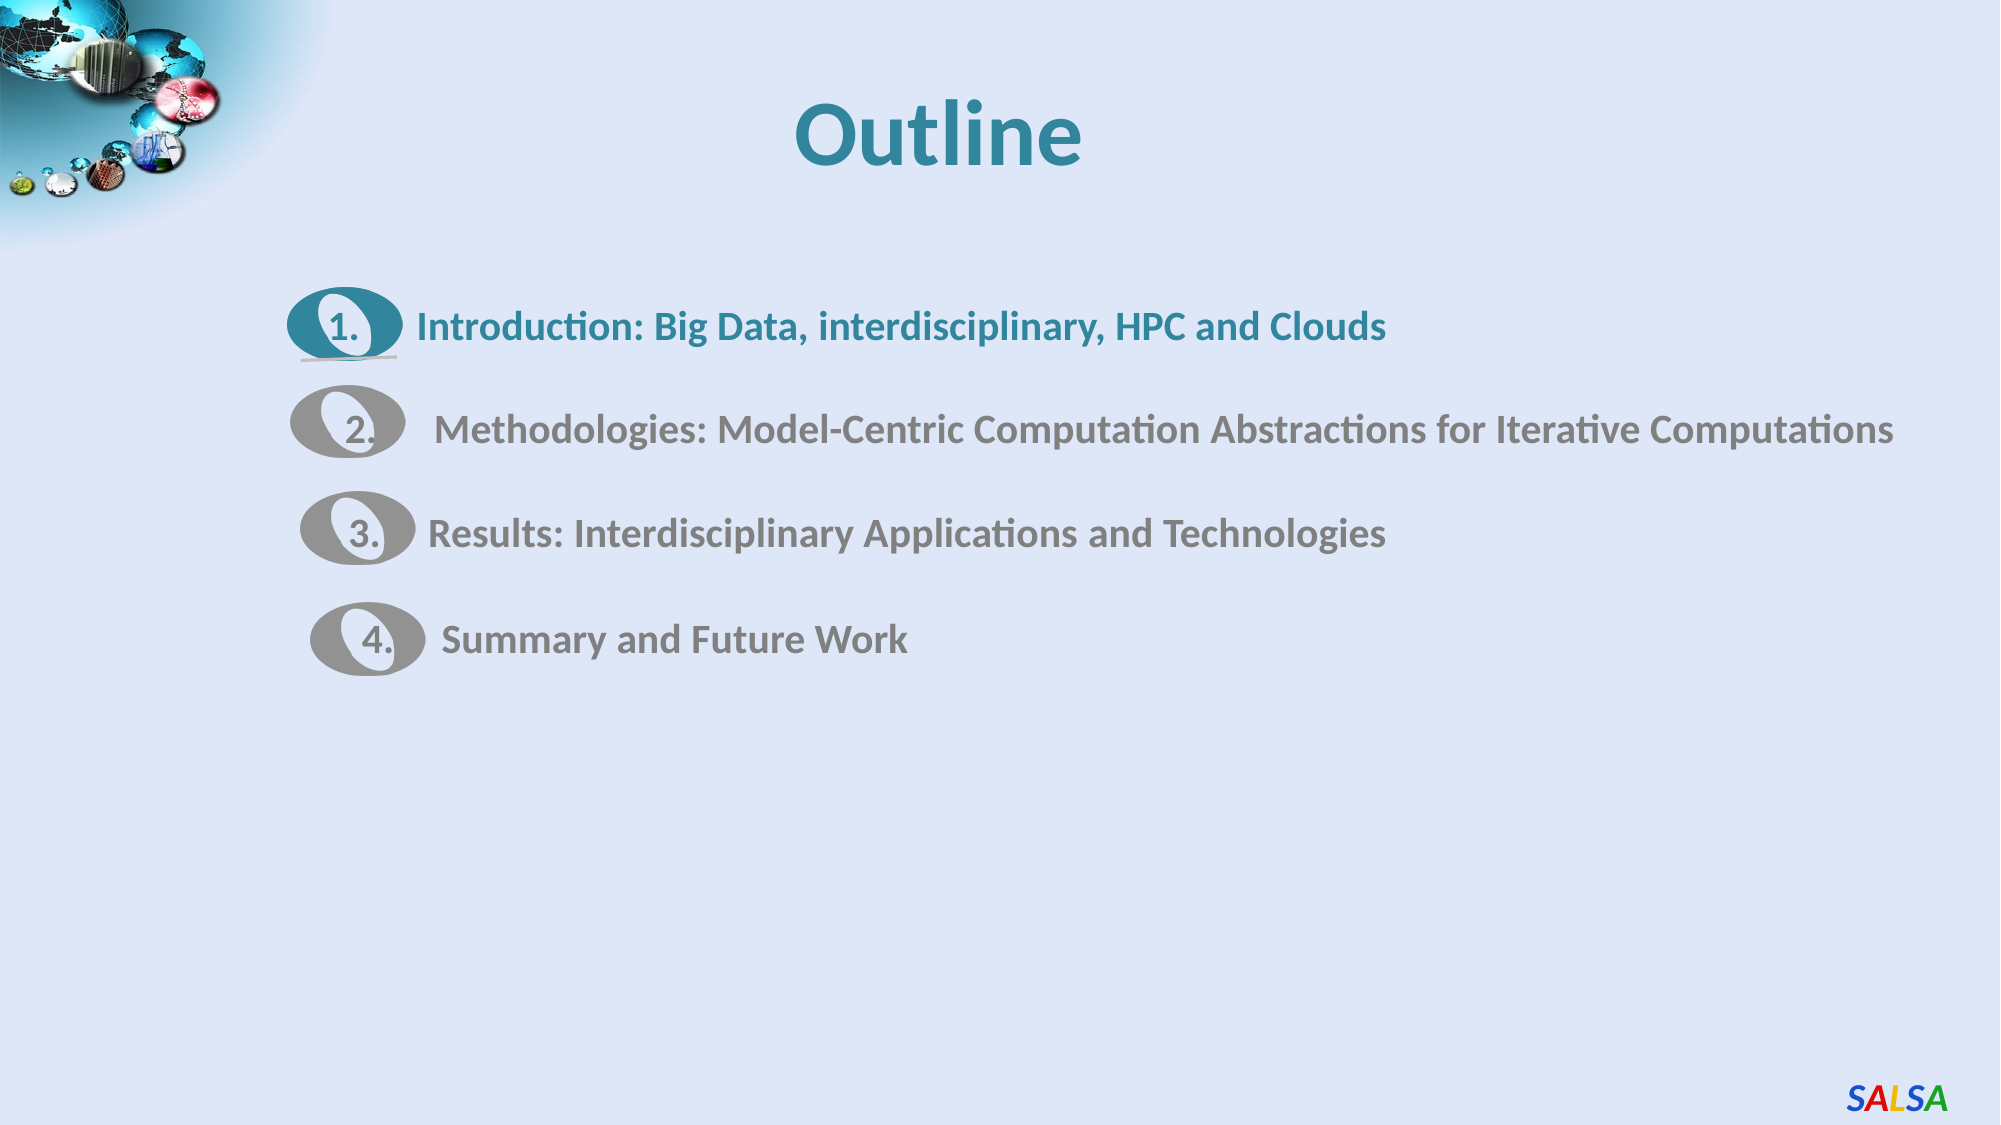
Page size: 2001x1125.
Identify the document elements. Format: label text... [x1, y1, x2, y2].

text_box 2. Methodologies: Model-Centric Computation Abstractions for Iterative Computations [418, 394, 1911, 460]
text_box 1. Introduction: Big Data, interdisciplinary, HPC and Clouds [415, 291, 1413, 357]
text_box 3. Results: Interdisciplinary Applications and Technologies [430, 497, 1636, 563]
picture [286, 287, 412, 361]
picture [290, 385, 415, 459]
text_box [300, 356, 397, 361]
picture [310, 602, 436, 676]
picture [0, 0, 350, 253]
text_box Outline [778, 63, 1099, 192]
picture [300, 491, 425, 565]
text_box 4. Summary and Future Work [438, 604, 924, 670]
